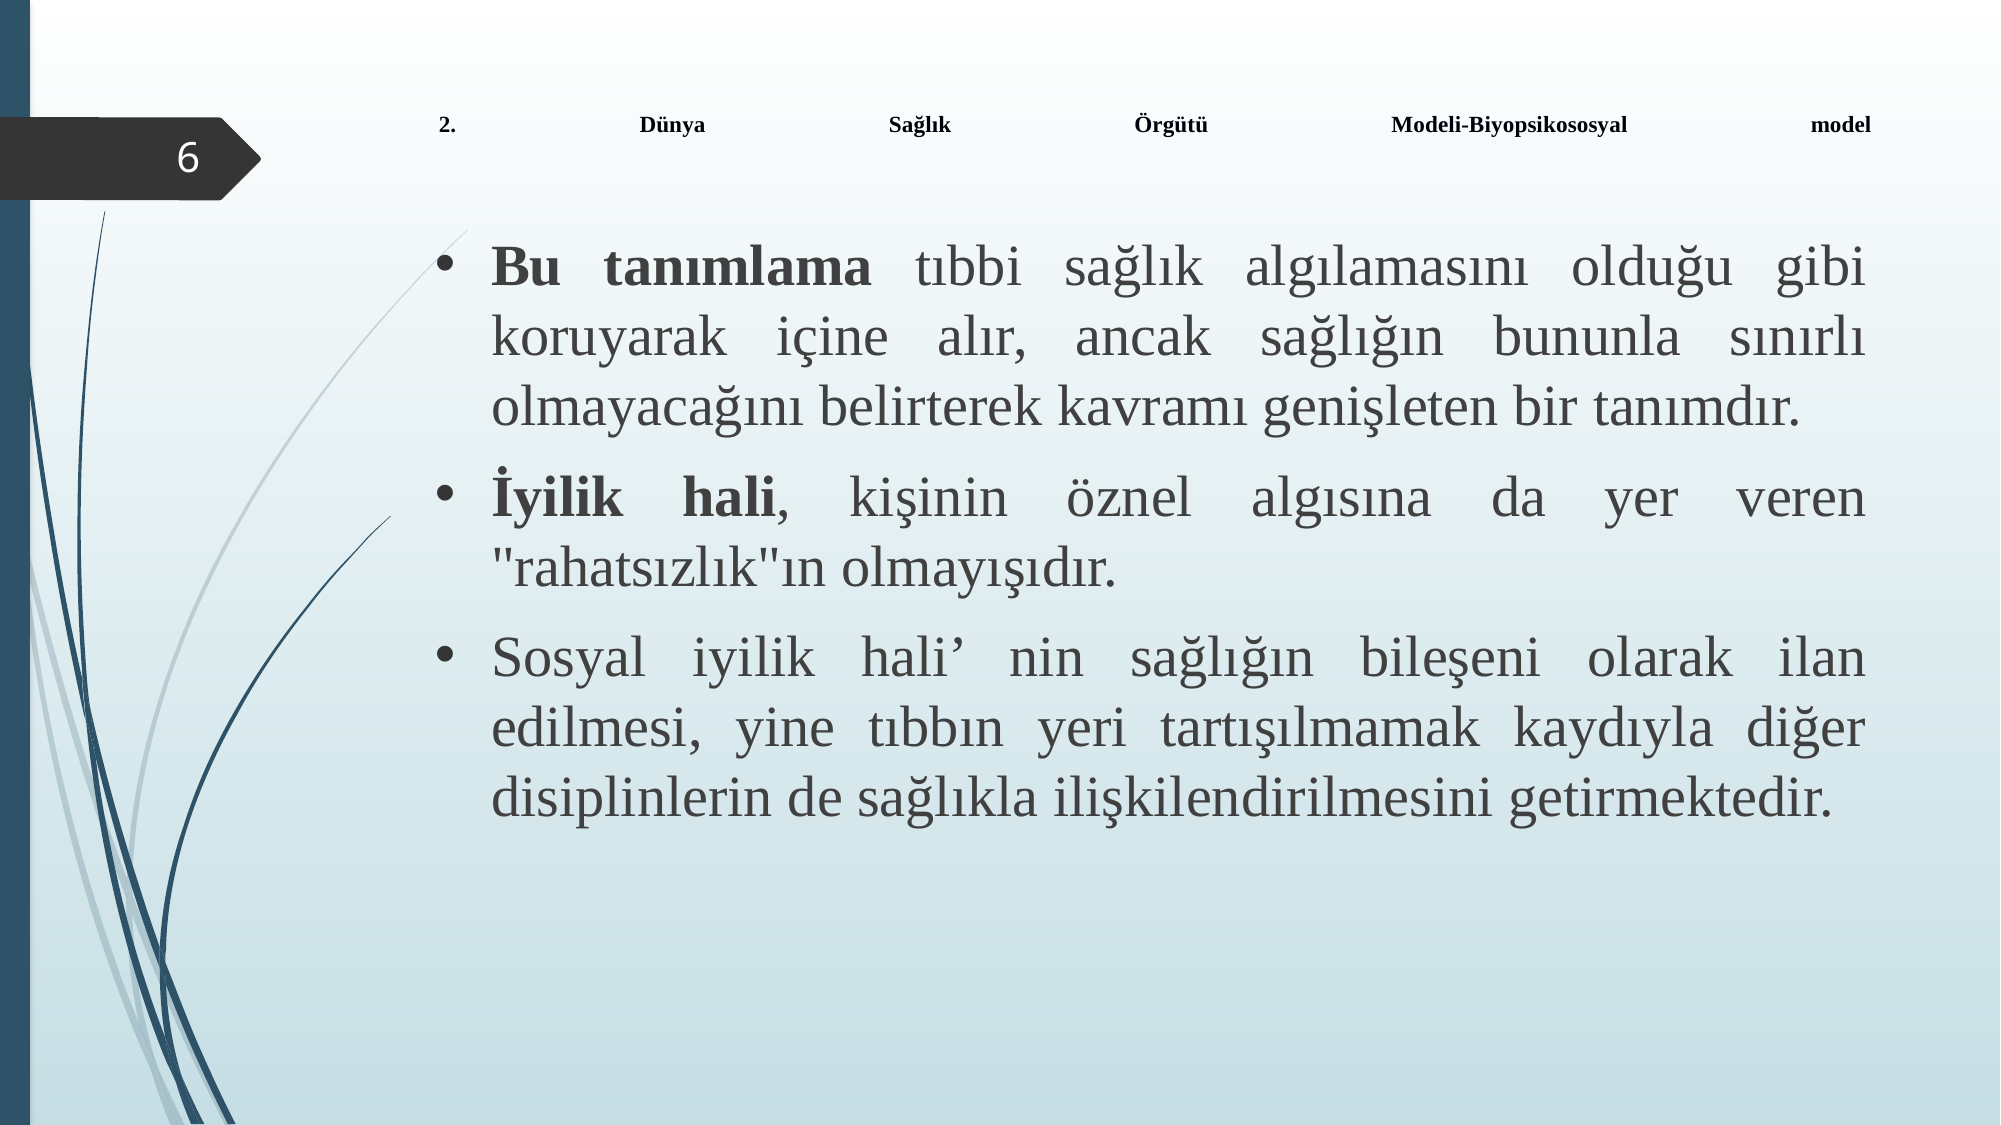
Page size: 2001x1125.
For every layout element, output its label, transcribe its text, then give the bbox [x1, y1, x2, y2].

title 2. Dünya Sağlık Örgütü Modeli-Biyopsikososyal model [423, 101, 1886, 243]
slide_number 6 [87, 129, 216, 190]
list Bu tanımlama tıbbi sağlık algılamasını olduğu gibi koruyarak içine alır, ancak sağlığın bununla sınırlı olmayacağını belirterek kavramı genişleten bir tanımdır. İyilik hali, kişinin öznel algısına da yer veren "rahatsızlık"ın olmayışıdır. Sosyal iyilik hali’ nin sağlığın bileşeni olarak ilan edilmesi, yine tıbbın yeri tartışılmamak kaydıyla diğer disiplinlerin de sağlıkla ilişkilendirilmesini getirmektedir. [419, 219, 1883, 970]
